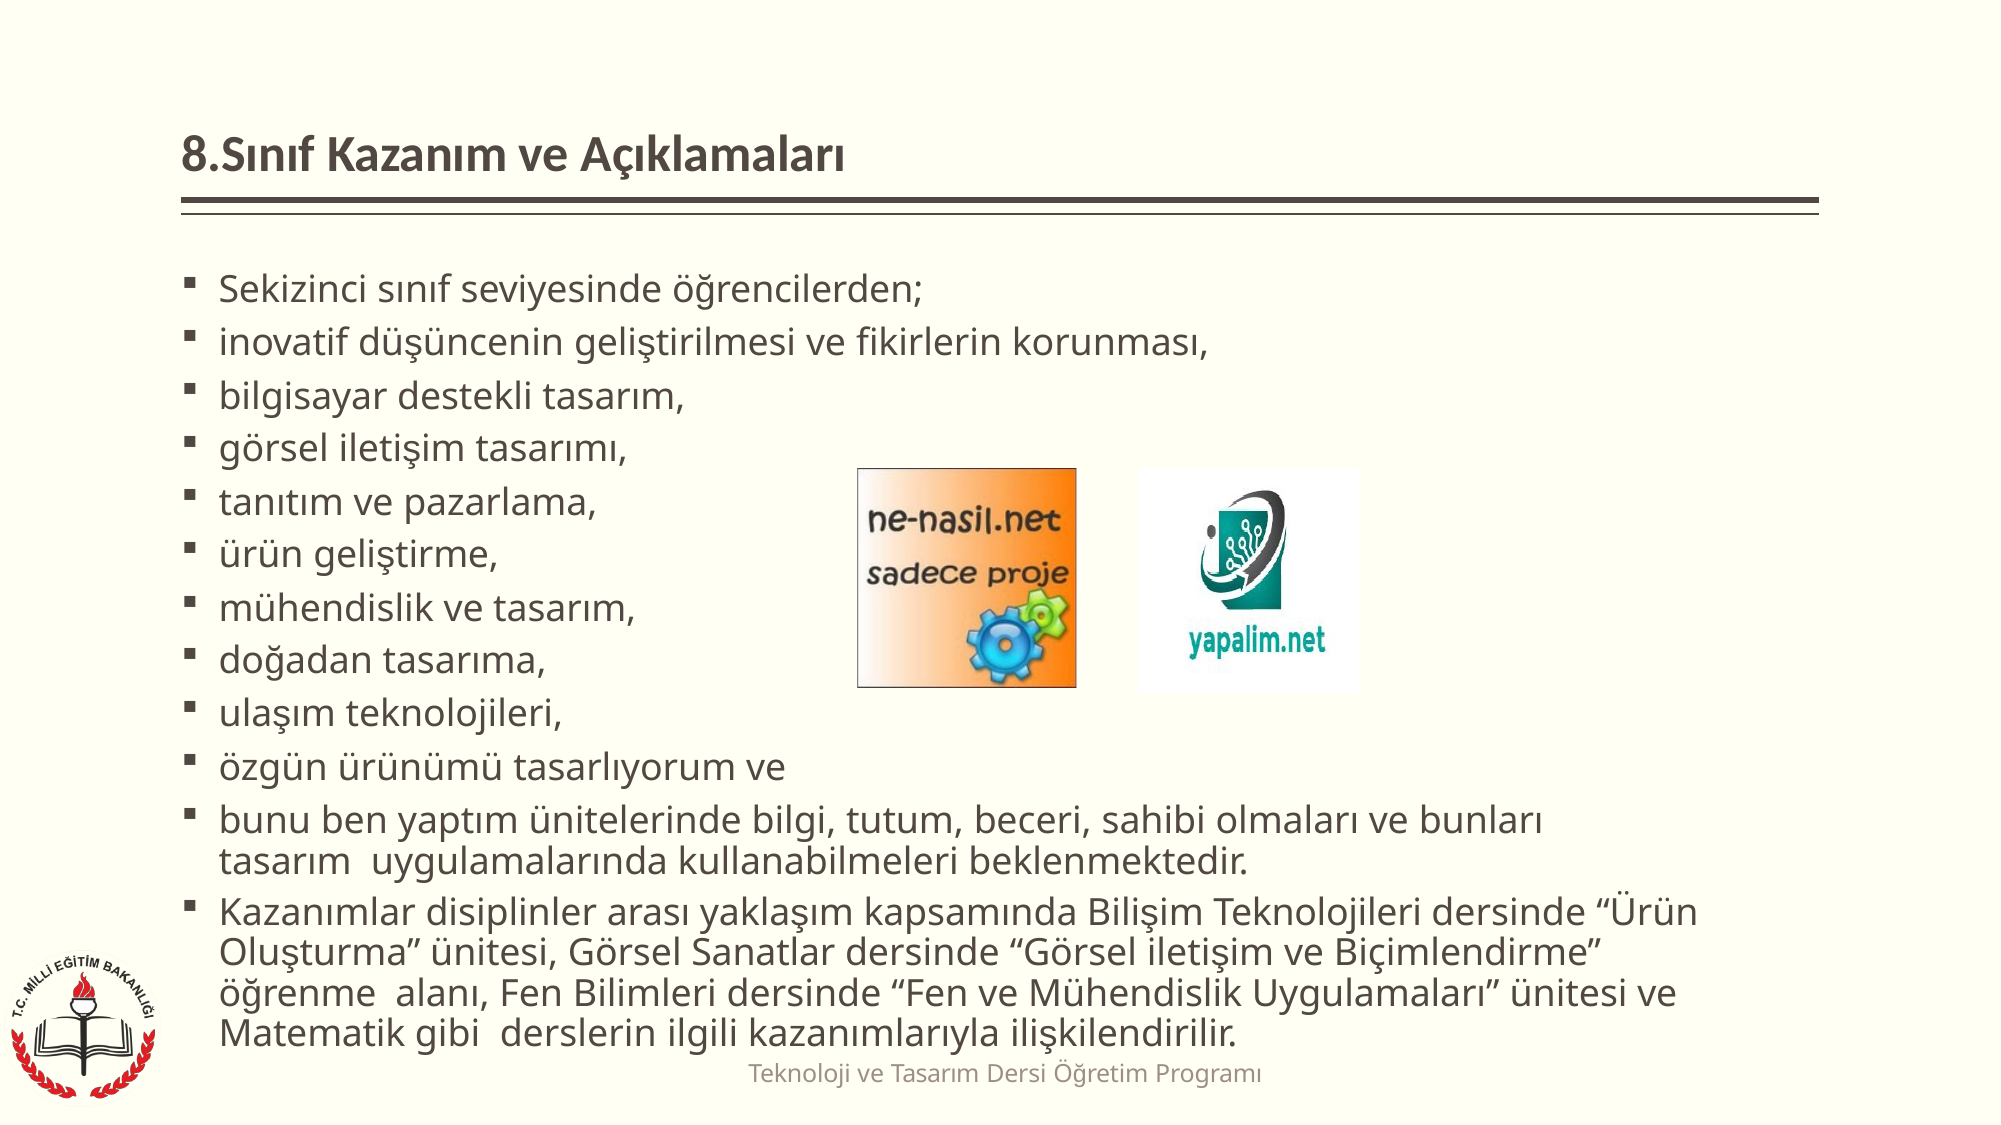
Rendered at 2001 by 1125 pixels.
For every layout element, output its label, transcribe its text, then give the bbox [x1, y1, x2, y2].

text_box [1138, 468, 1359, 693]
title 8.Sınıf Kazanım ve Açıklamaları [179, 116, 854, 254]
text_box Sekizinci sınıf seviyesinde öğrencilerden; inovatif düşüncenin geliştirilmesi ve fikirlerin korunması, bilgisayar destekli tasarım, görsel iletişim tasarımı, tanıtım ve pazarlama, ürün geliştirme, mühendislik ve tasarım, doğadan tasarıma, ulaşım teknolojileri, özgün ürünümü tasarlıyorum ve bunu ben yaptım ünitelerinde bilgi, tutum, beceri, sahibi olmaları ve bunları tasarım uygulamalarında kullanabilmeleri beklenmektedir. Kazanımlar disiplinler arası yaklaşım kapsamında Bilişim Teknolojileri dersinde “Ürün Oluşturma” ünitesi, Görsel Sanatlar dersinde “Görsel iletişim ve Biçimlendirme” öğrenme alanı, Fen Bilimleri dersinde “Fen ve Mühendislik Uygulamaları” ünitesi ve Matematik gibi derslerin ilgili kazanımlarıyla ilişkilendirilir. Teknoloji ve Tasarım Dersi Öğretim Programı [179, 254, 1730, 1087]
text_box [857, 468, 1077, 688]
text_box [4, 950, 161, 1108]
